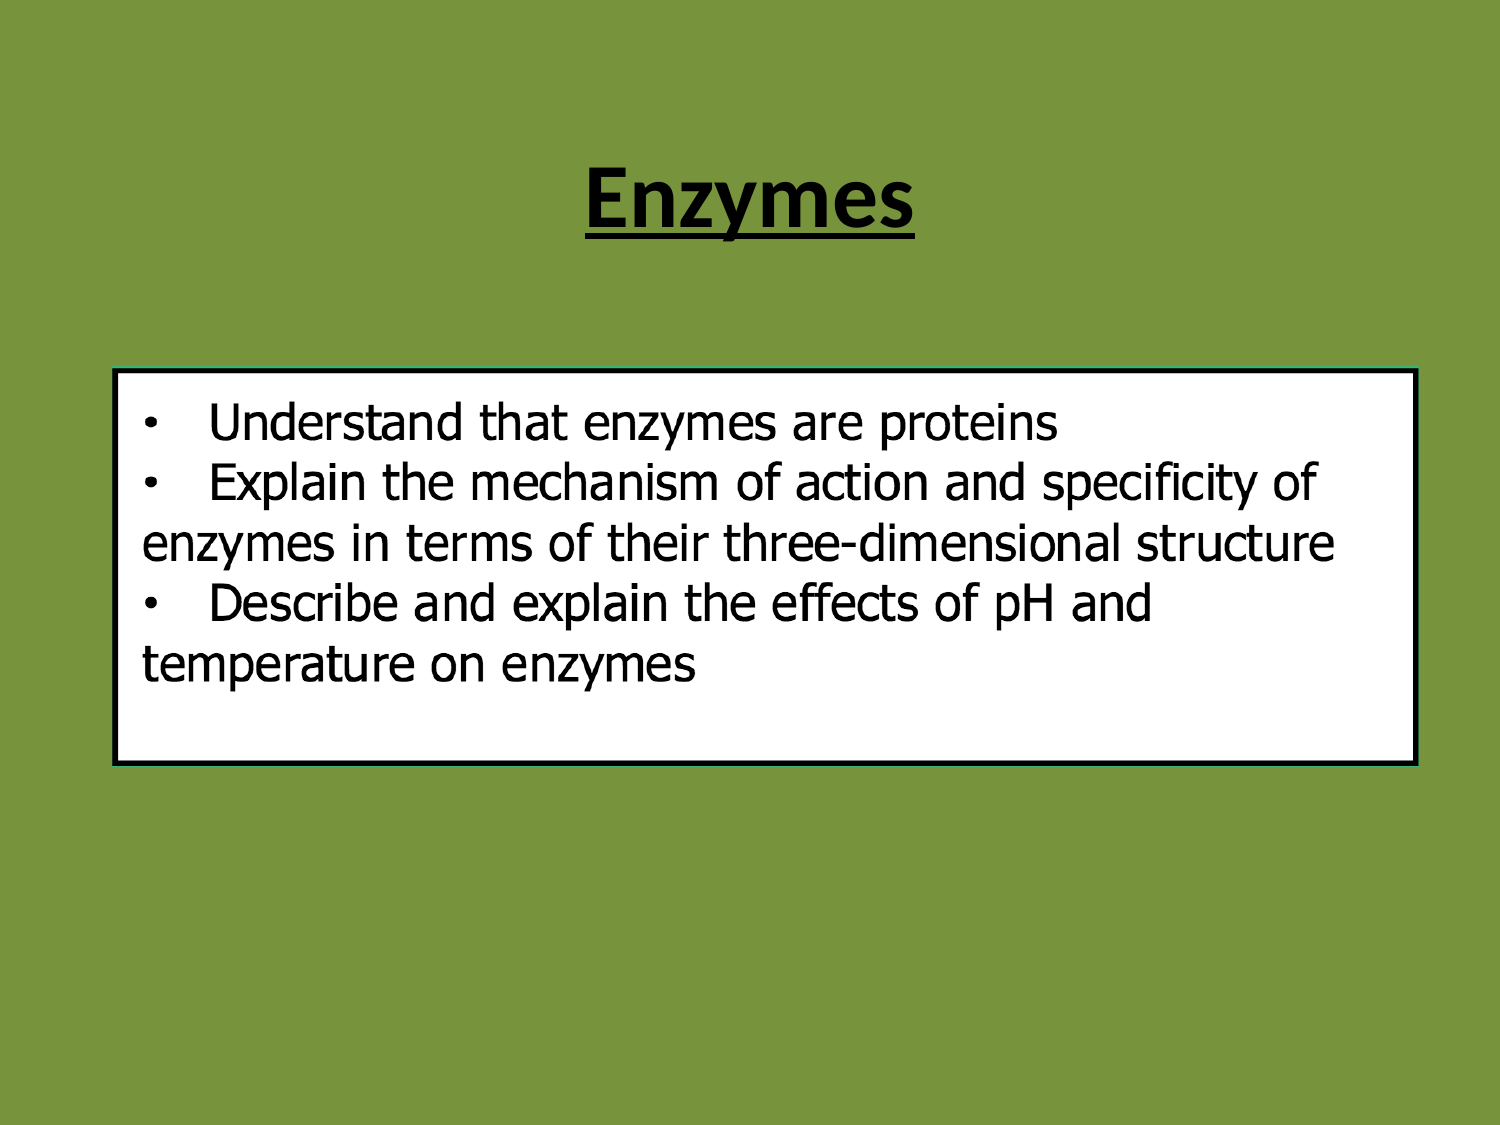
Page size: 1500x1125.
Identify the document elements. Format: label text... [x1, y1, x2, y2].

picture [112, 366, 1419, 768]
title Enzymes [112, 70, 1388, 312]
